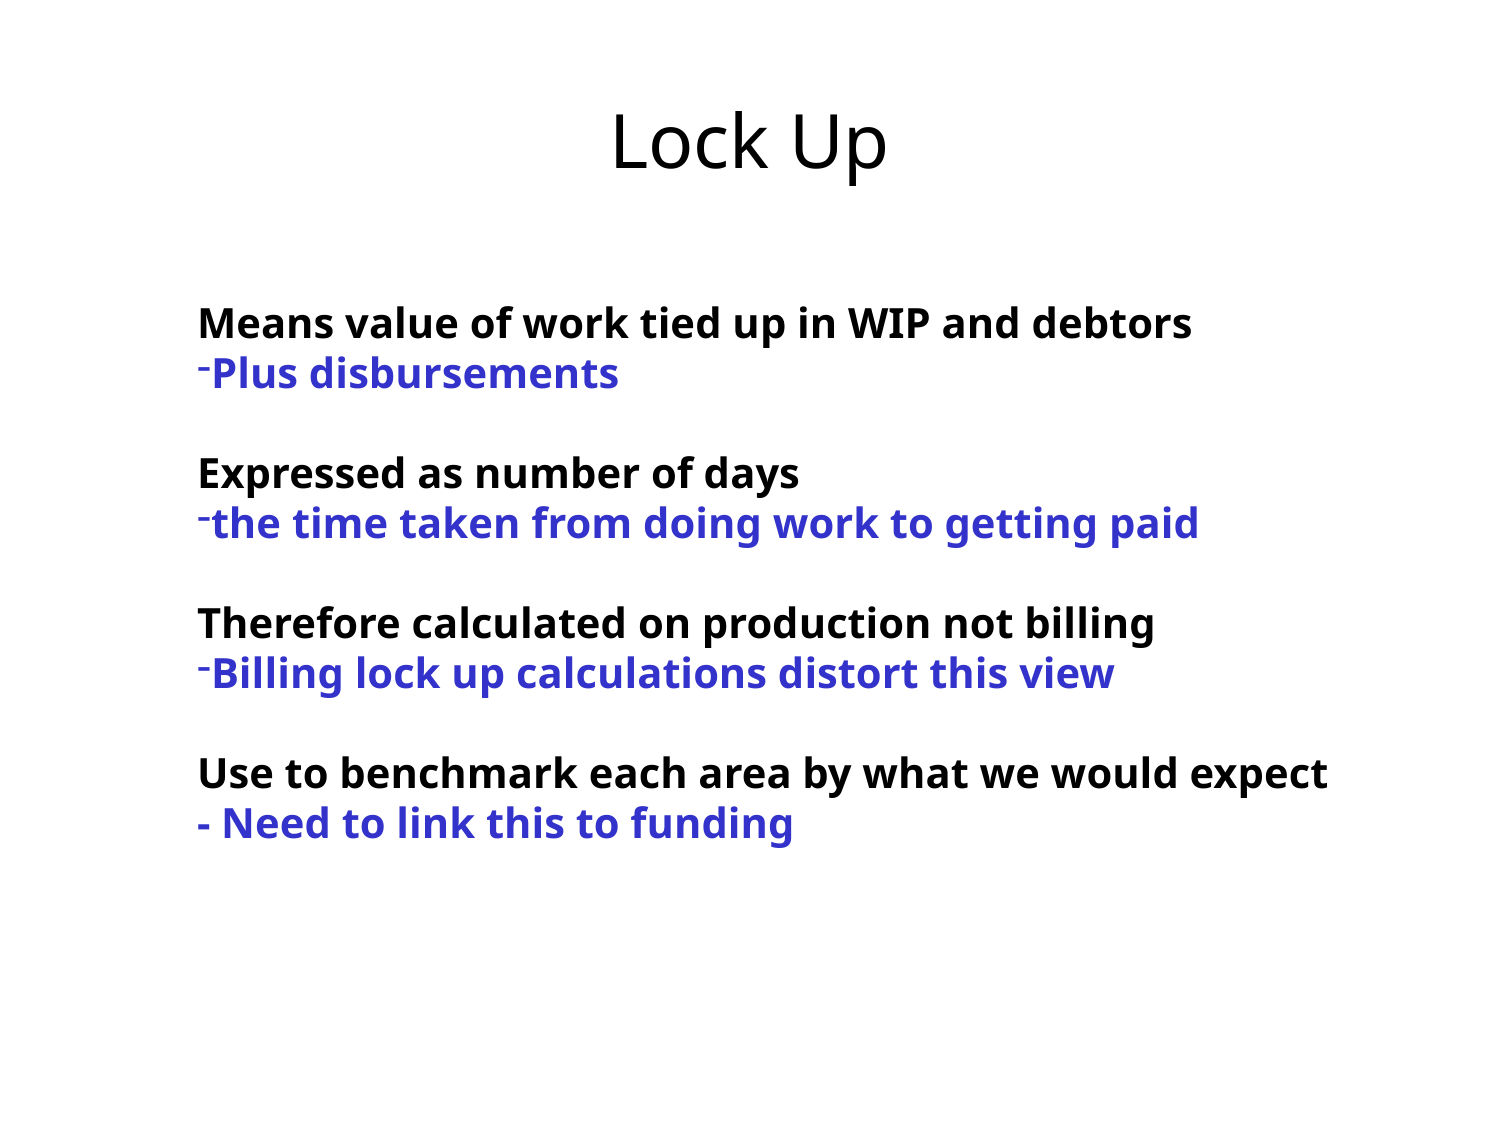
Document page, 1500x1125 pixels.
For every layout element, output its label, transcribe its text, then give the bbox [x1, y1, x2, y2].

title Lock Up [75, 45, 1425, 233]
text_box Means value of work tied up in WIP and debtors Plus disbursements Expressed as number of days the time taken from doing work to getting paid Therefore calculated on production not billing Billing lock up calculations distort this view Use to benchmark each area by what we would expect - Need to link this to funding [182, 289, 1344, 854]
